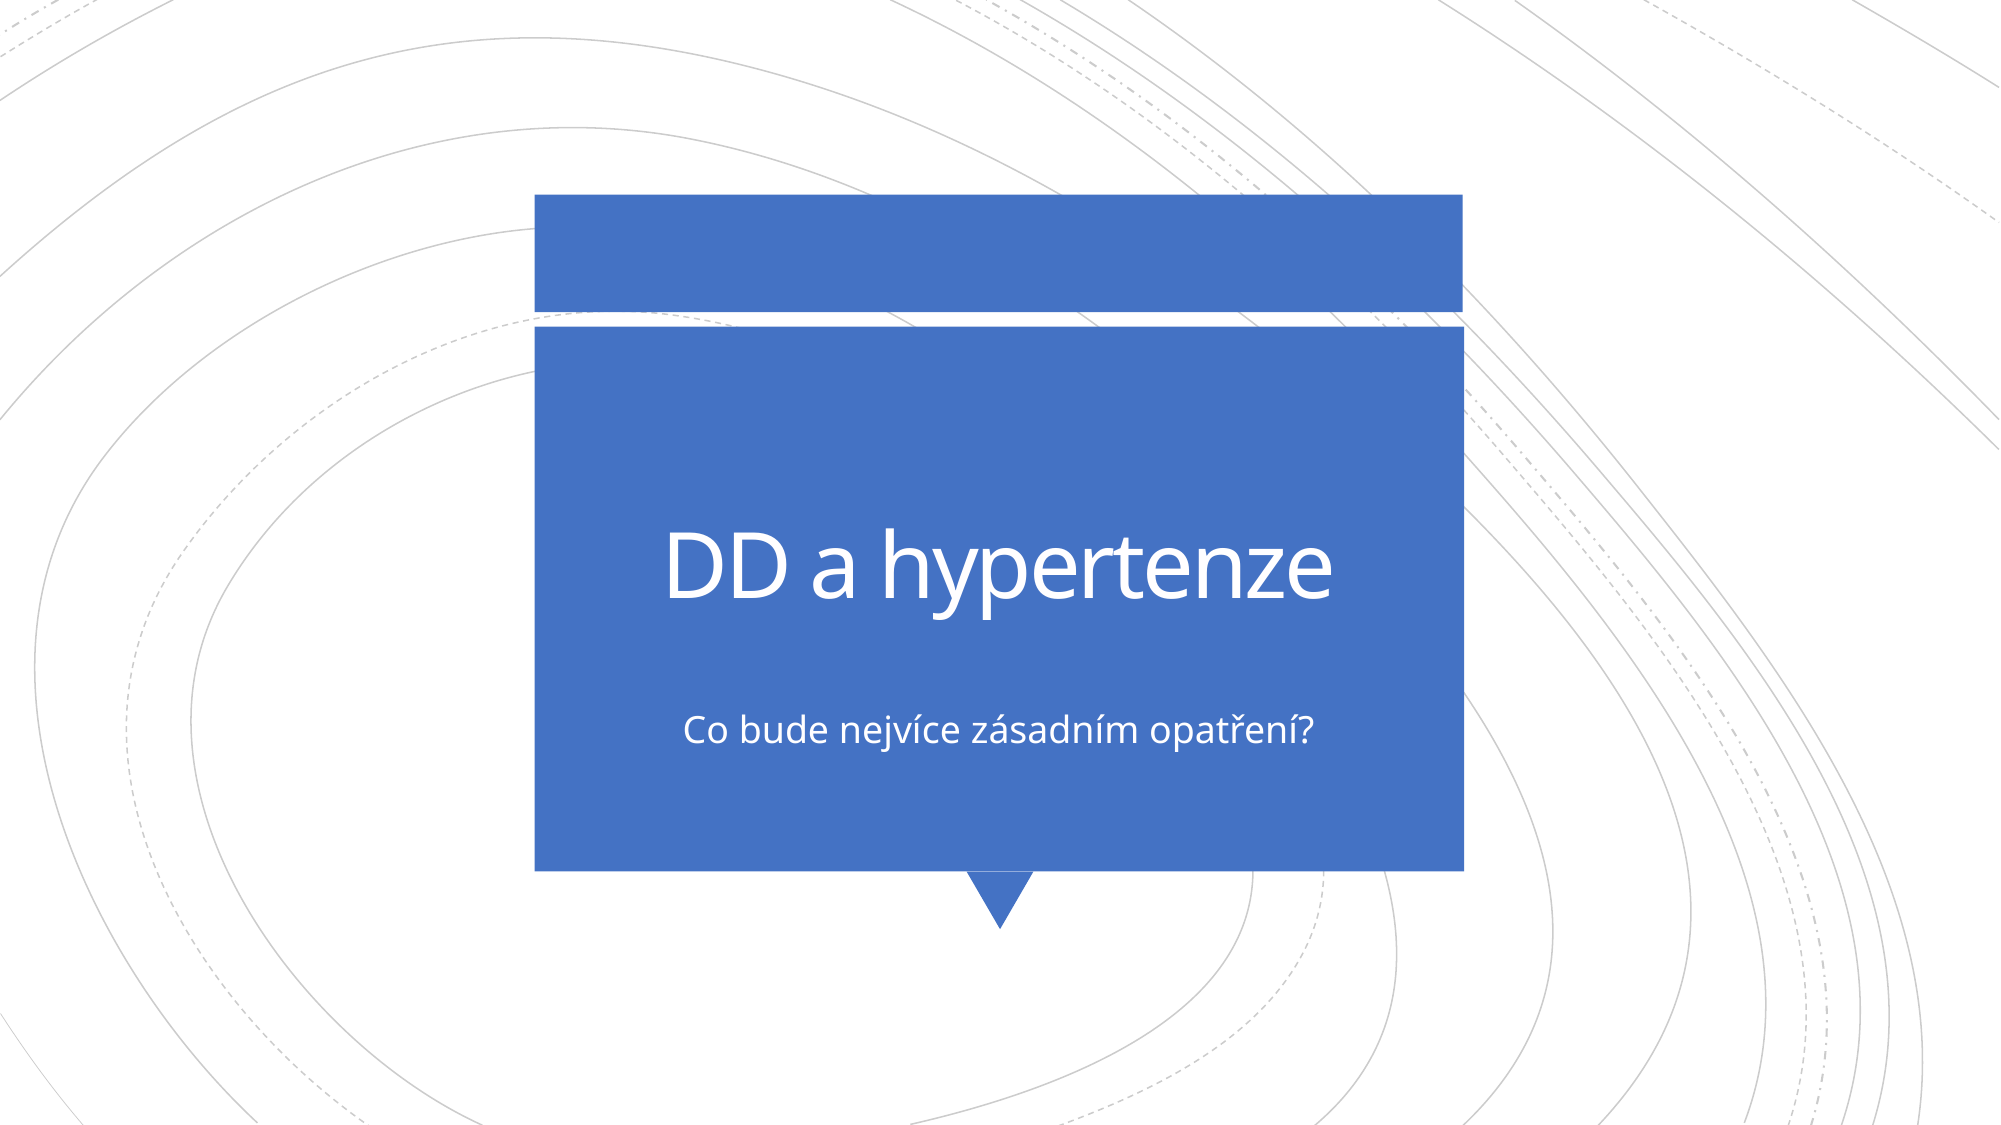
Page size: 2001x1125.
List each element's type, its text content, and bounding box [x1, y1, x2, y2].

title DD a hypertenze [548, 340, 1450, 618]
list Co bude nejvíce zásadním opatření? [548, 631, 1450, 859]
